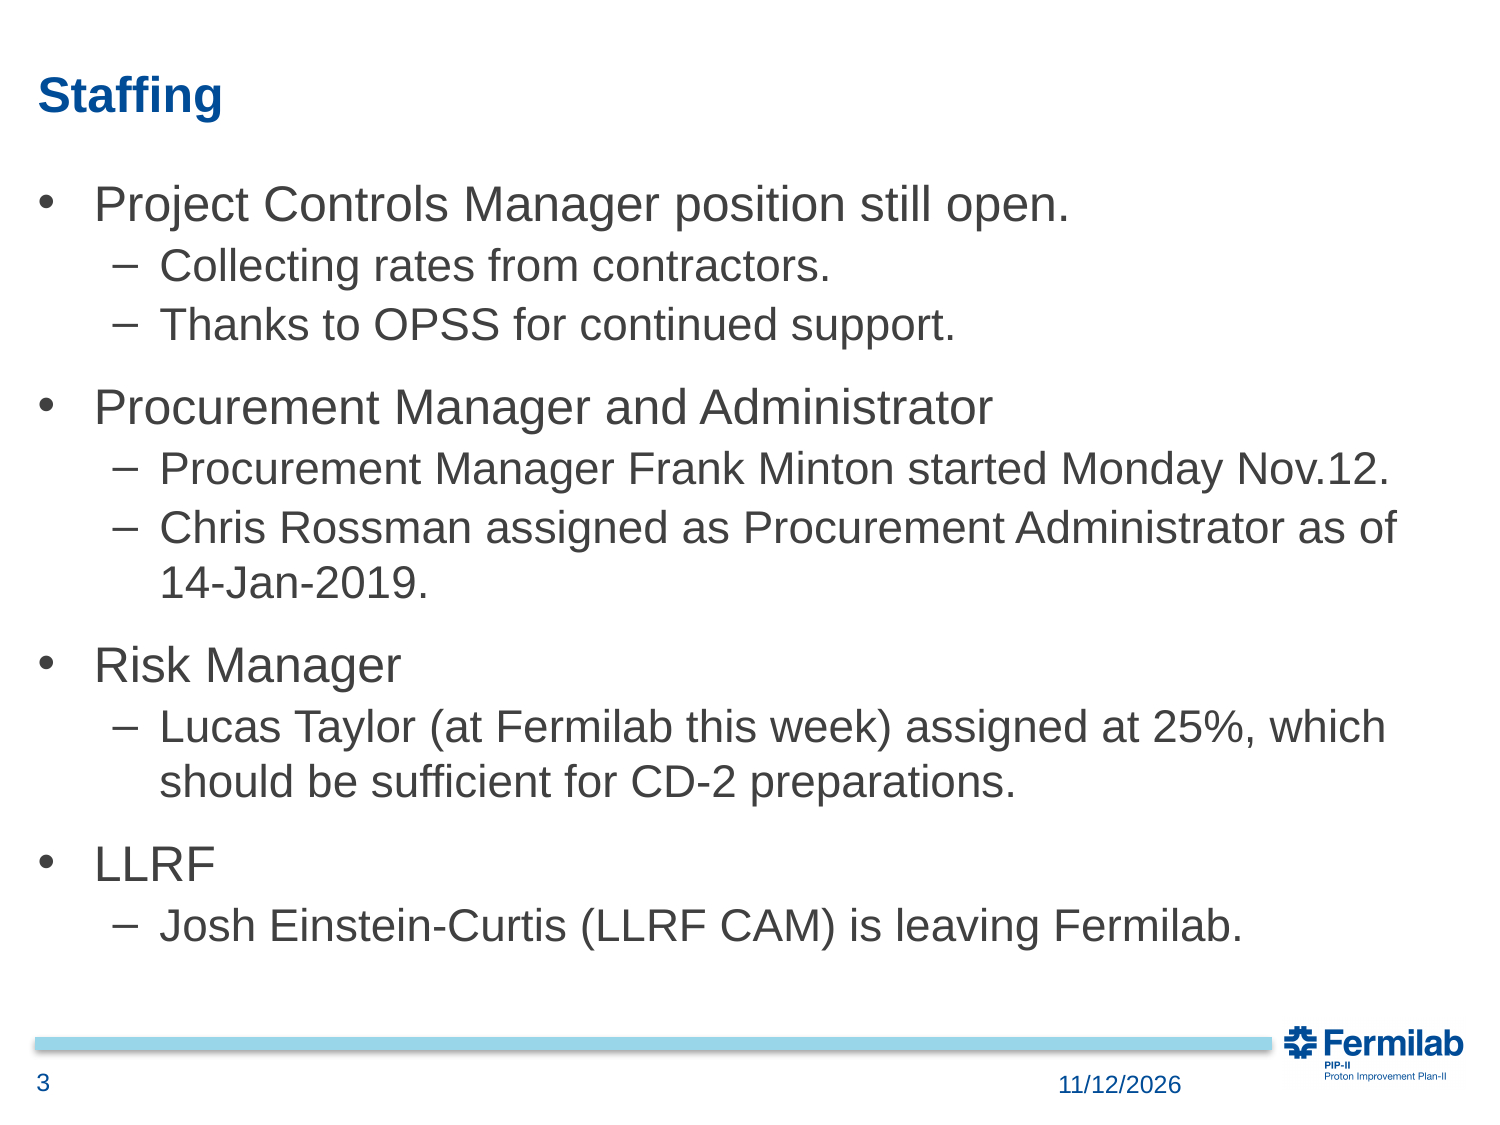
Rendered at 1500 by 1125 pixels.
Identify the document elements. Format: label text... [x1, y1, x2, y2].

list Project Controls Manager position still open. Collecting rates from contractors. Thanks to OPSS for continued support. Procurement Manager and Administrator Procurement Manager Frank Minton started Monday Nov.12. Chris Rossman assigned as Procurement Administrator as of 14-Jan-2019. Risk Manager Lucas Taylor (at Fermilab this week) assigned at 25%, which should be sufficient for CD-2 preparations. LLRF Josh Einstein-Curtis (LLRF CAM) is leaving Fermilab. [37, 171, 1461, 1042]
picture [1282, 1017, 1466, 1090]
title Staffing [37, 17, 1461, 123]
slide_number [1058, 1068, 1235, 1109]
slide_number 3 [36, 1066, 105, 1106]
